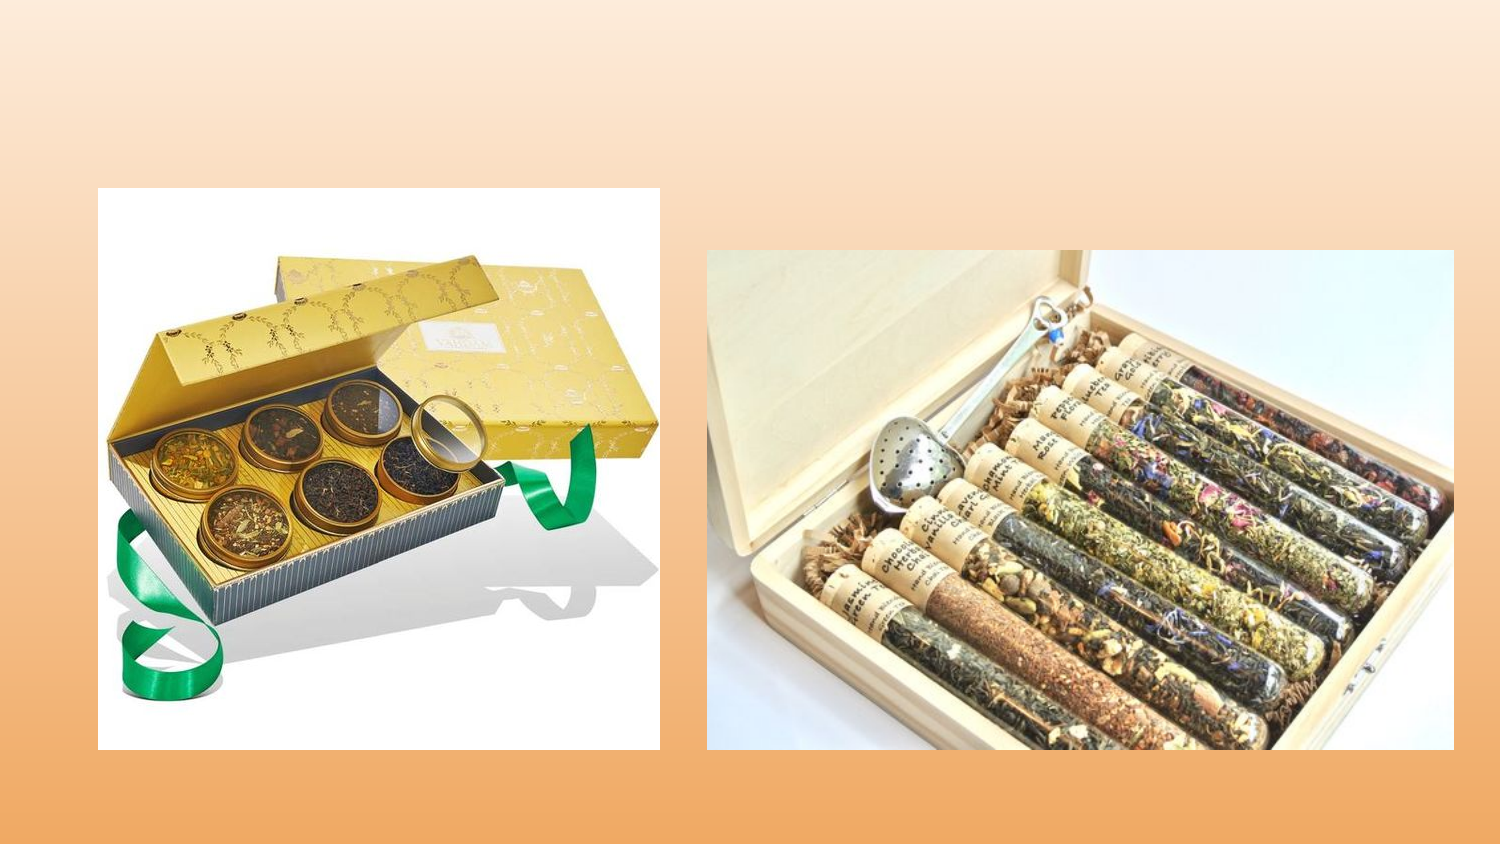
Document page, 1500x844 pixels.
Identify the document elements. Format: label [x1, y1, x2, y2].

picture [707, 249, 1454, 750]
picture [98, 188, 660, 750]
